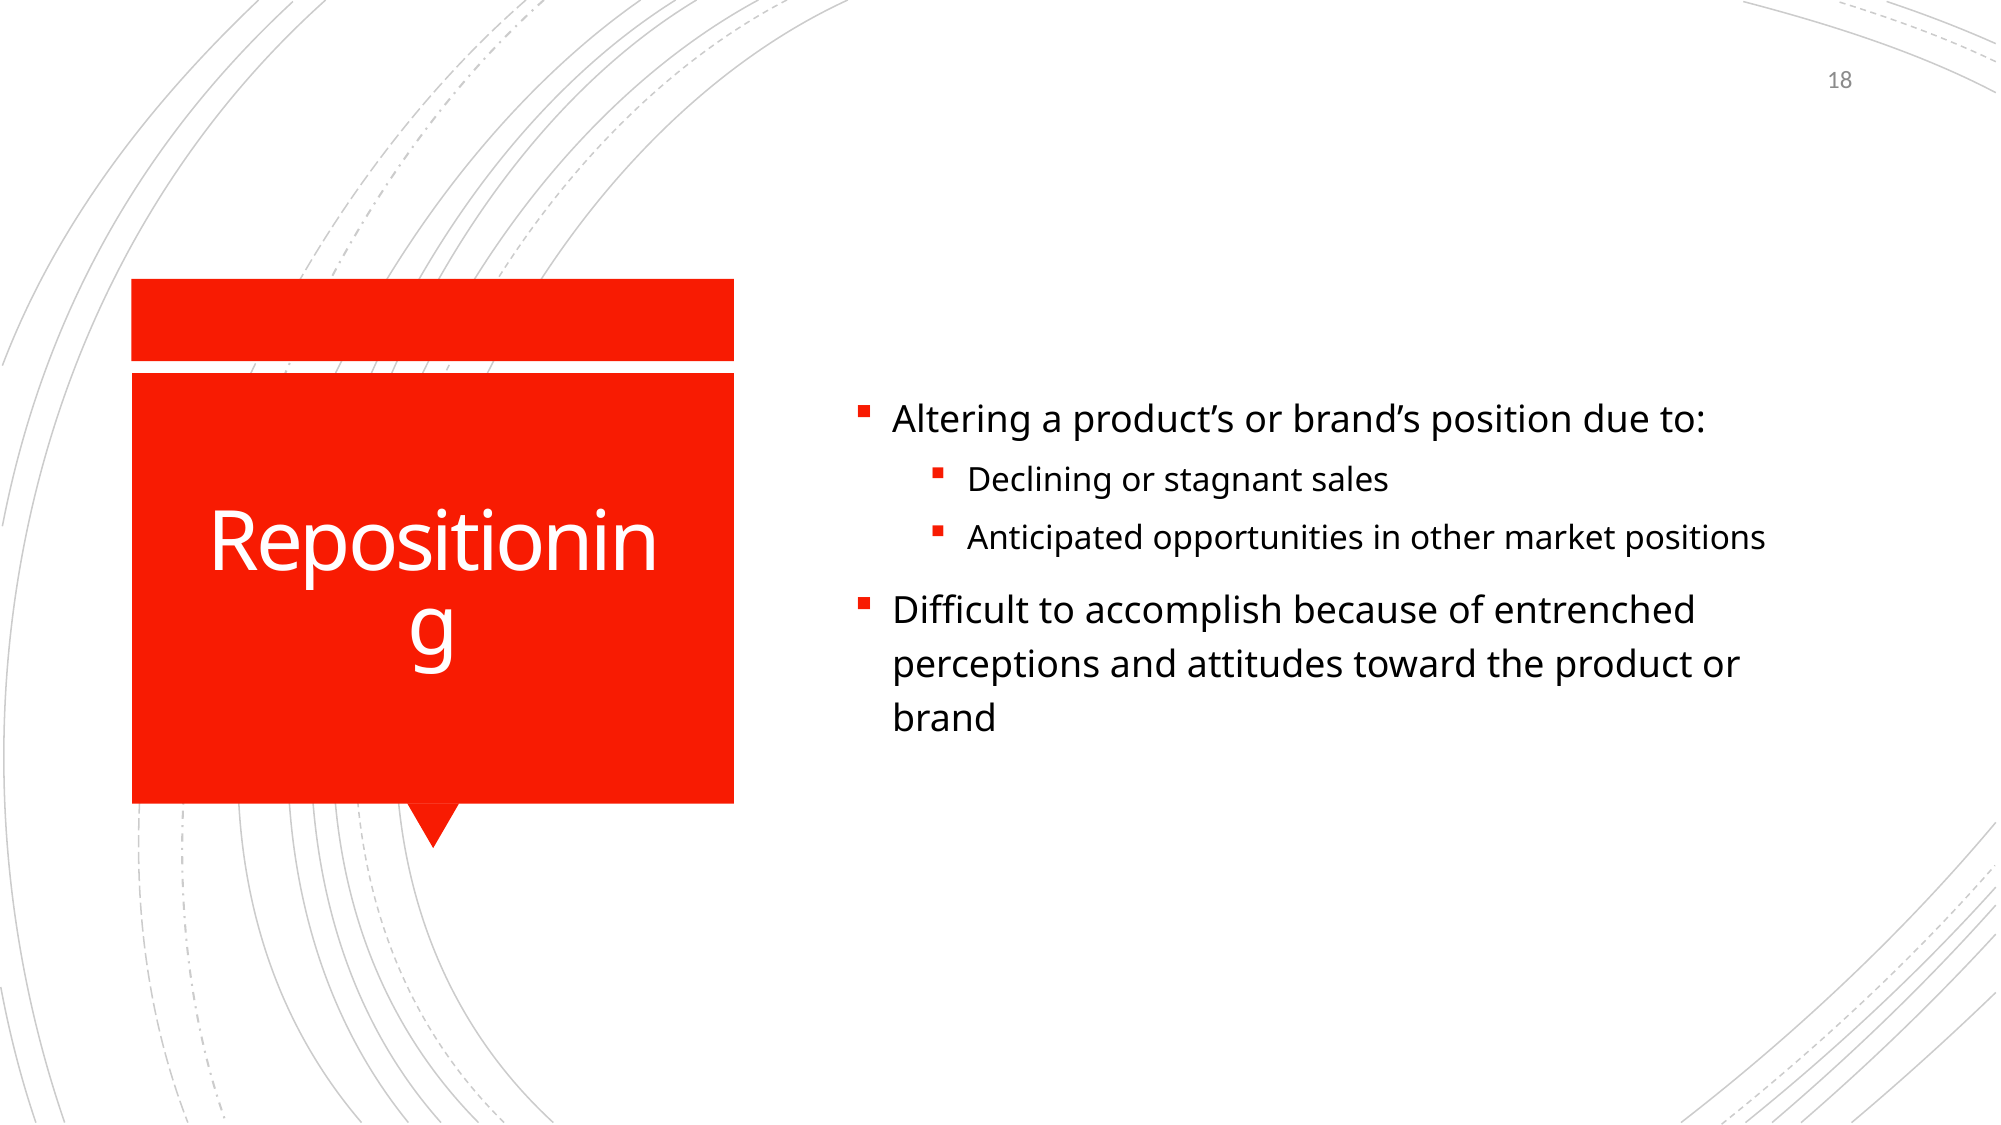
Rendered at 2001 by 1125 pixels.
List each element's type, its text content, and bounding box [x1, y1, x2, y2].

title Repositioning [145, 385, 720, 789]
list Altering a product’s or brand’s position due to: Declining or stagnant sales Anticipated opportunities in other market positions Difficult to accomplish because of entrenched perceptions and attitudes toward the product or brand [839, 131, 1871, 993]
slide_number 18 [1717, 52, 1868, 105]
